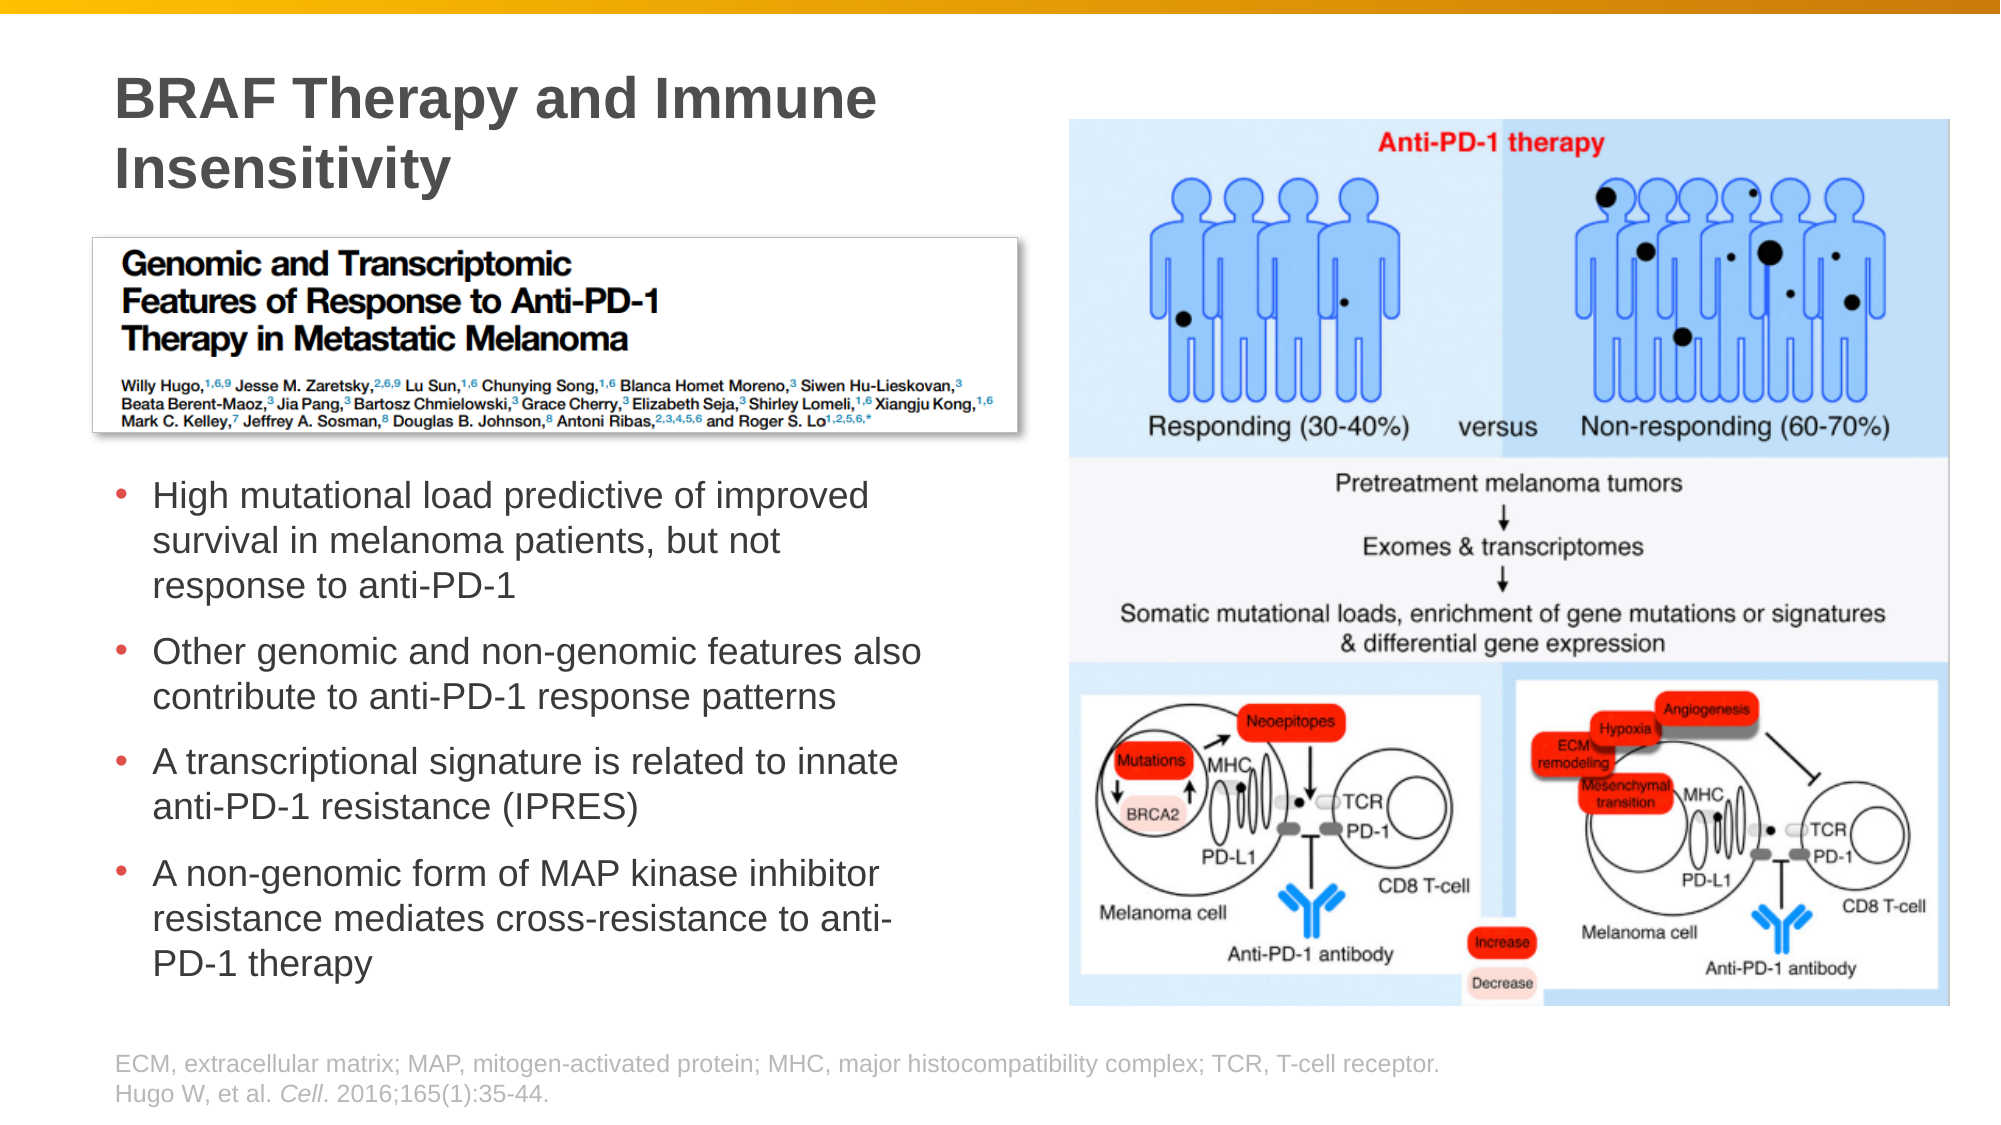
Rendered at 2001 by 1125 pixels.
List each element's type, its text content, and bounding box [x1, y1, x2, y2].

list High mutational load predictive of improved survival in melanoma patients, but not response to anti-PD-1 Other genomic and non-genomic features also contribute to anti-PD-1 response patterns A transcriptional signature is related to innate anti-PD-1 resistance (IPRES) A non-genomic form of MAP kinase inhibitor resistance mediates cross-resistance to anti-PD-1 therapy [99, 463, 958, 1019]
title BRAF Therapy and Immune Insensitivity [99, 32, 1120, 228]
picture [1069, 119, 1950, 1006]
footer ECM, extracellular matrix; MAP, mitogen-activated protein; MHC, major histocompatibility complex; TCR, T-cell receptor. Hugo W, et al. Cell. 2016;165(1):35-44. [99, 1042, 1863, 1116]
picture [92, 237, 1018, 433]
